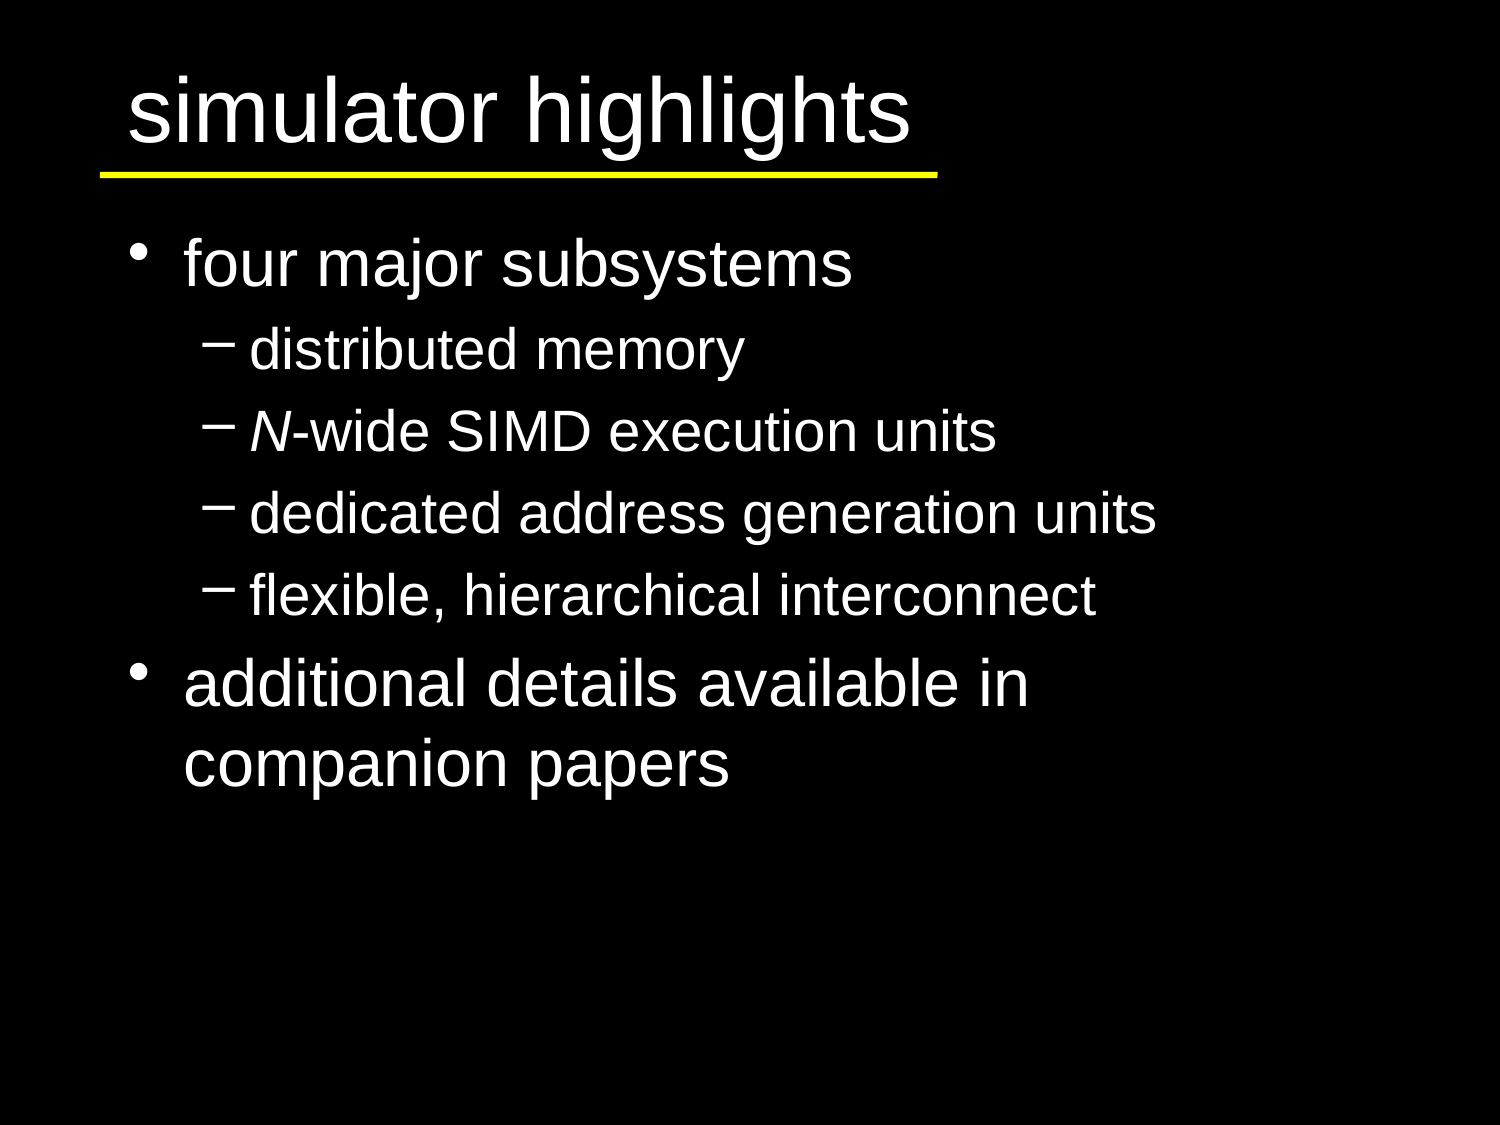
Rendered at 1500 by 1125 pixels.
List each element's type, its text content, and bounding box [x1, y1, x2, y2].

title simulator highlights [112, 12, 1388, 201]
list four major subsystems distributed memory N-wide SIMD execution units dedicated address generation units flexible, hierarchical interconnect additional details available in companion papers [112, 212, 1388, 1001]
